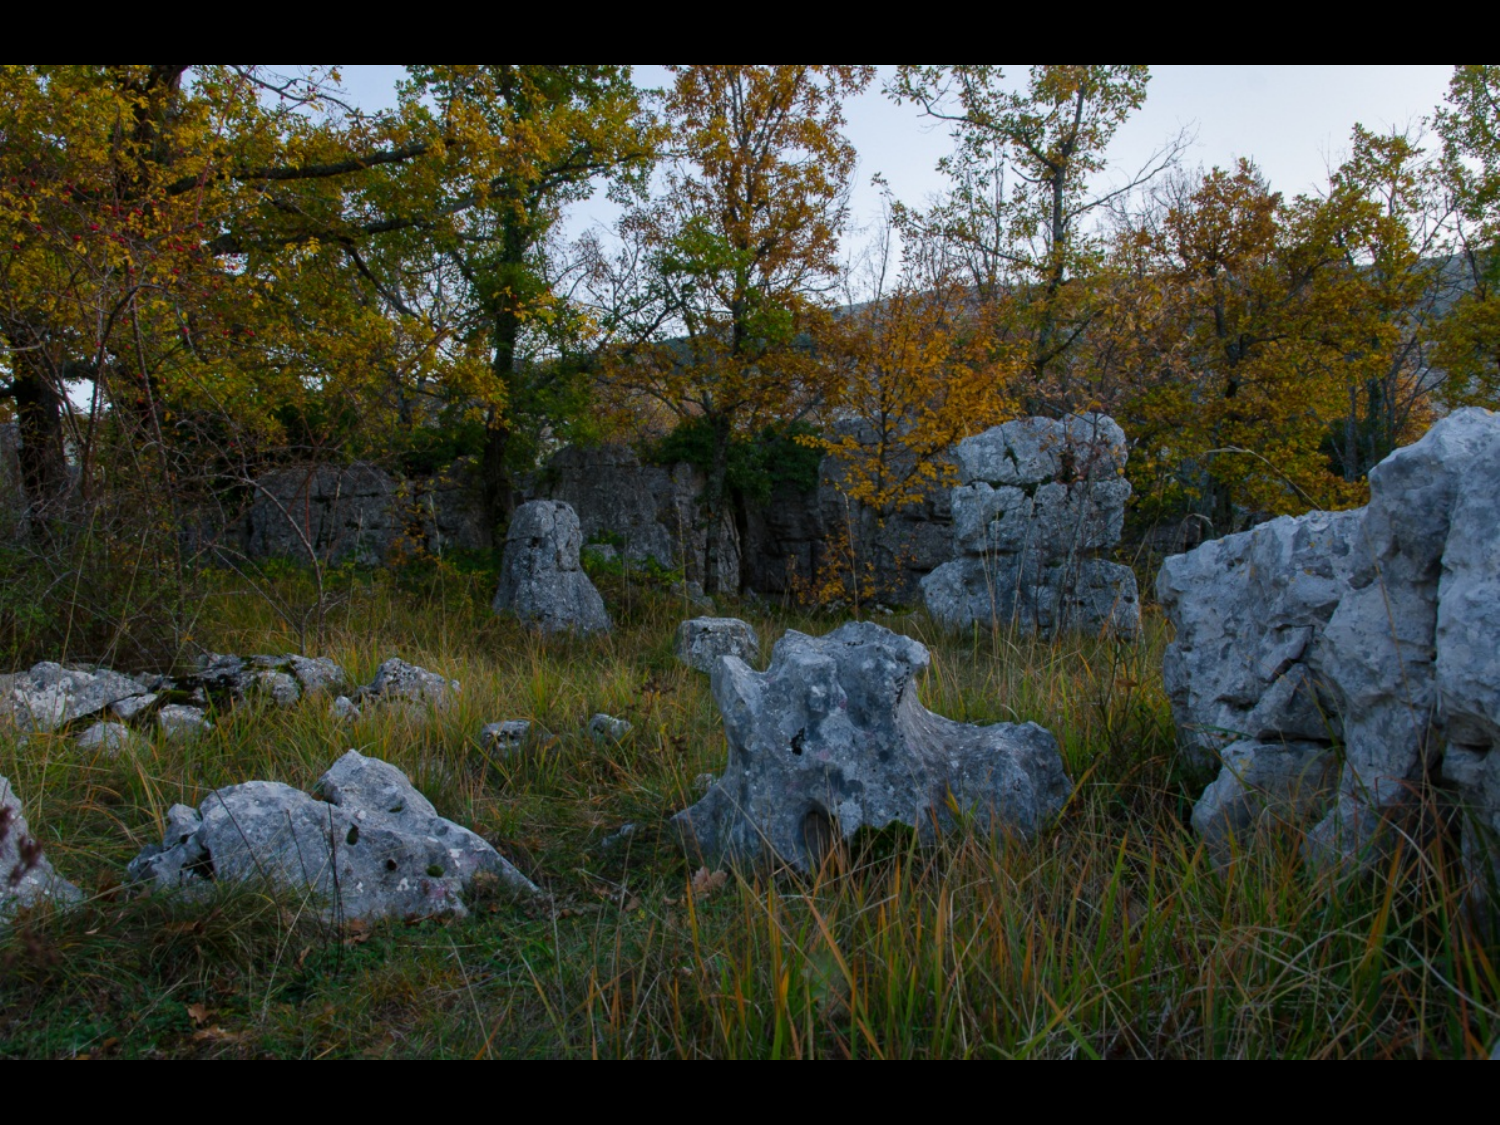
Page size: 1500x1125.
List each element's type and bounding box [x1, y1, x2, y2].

picture [0, 65, 1500, 1060]
